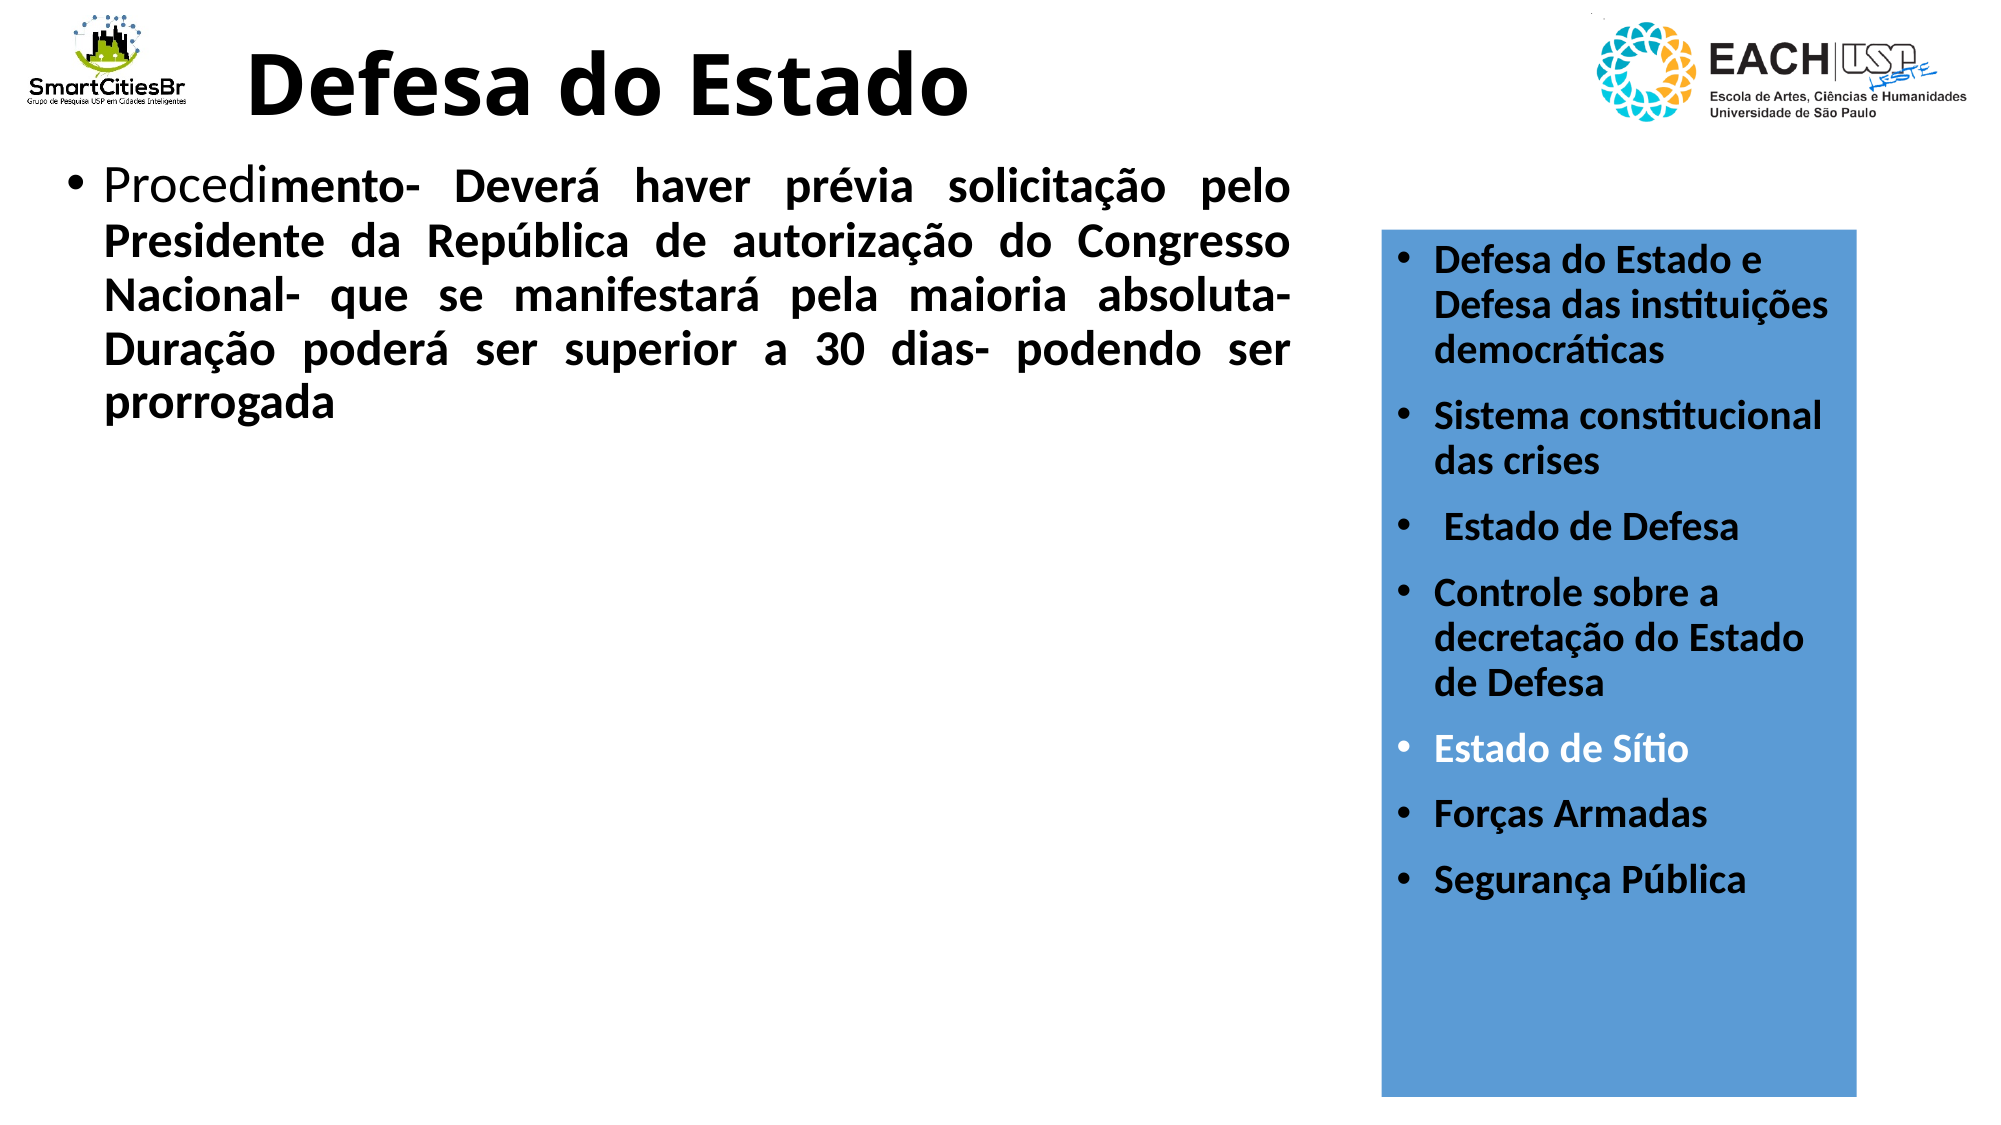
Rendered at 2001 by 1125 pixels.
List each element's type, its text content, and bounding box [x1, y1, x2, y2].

picture [27, 15, 186, 105]
list Defesa do Estado e Defesa das instituições democráticas Sistema constitucional das crises Estado de Defesa Controle sobre a decretação do Estado de Defesa Estado de Sítio Forças Armadas Segurança Pública [1381, 229, 1857, 1097]
list Procedimento- Deverá haver prévia solicitação pelo Presidente da República de autorização do Congresso Nacional- que se manifestará pela maioria absoluta- Duração poderá ser superior a 30 dias- podendo ser prorrogada Estado de Sítio [51, 147, 1308, 1087]
picture [1590, 9, 2000, 150]
title Defesa do Estado [229, 34, 1590, 142]
